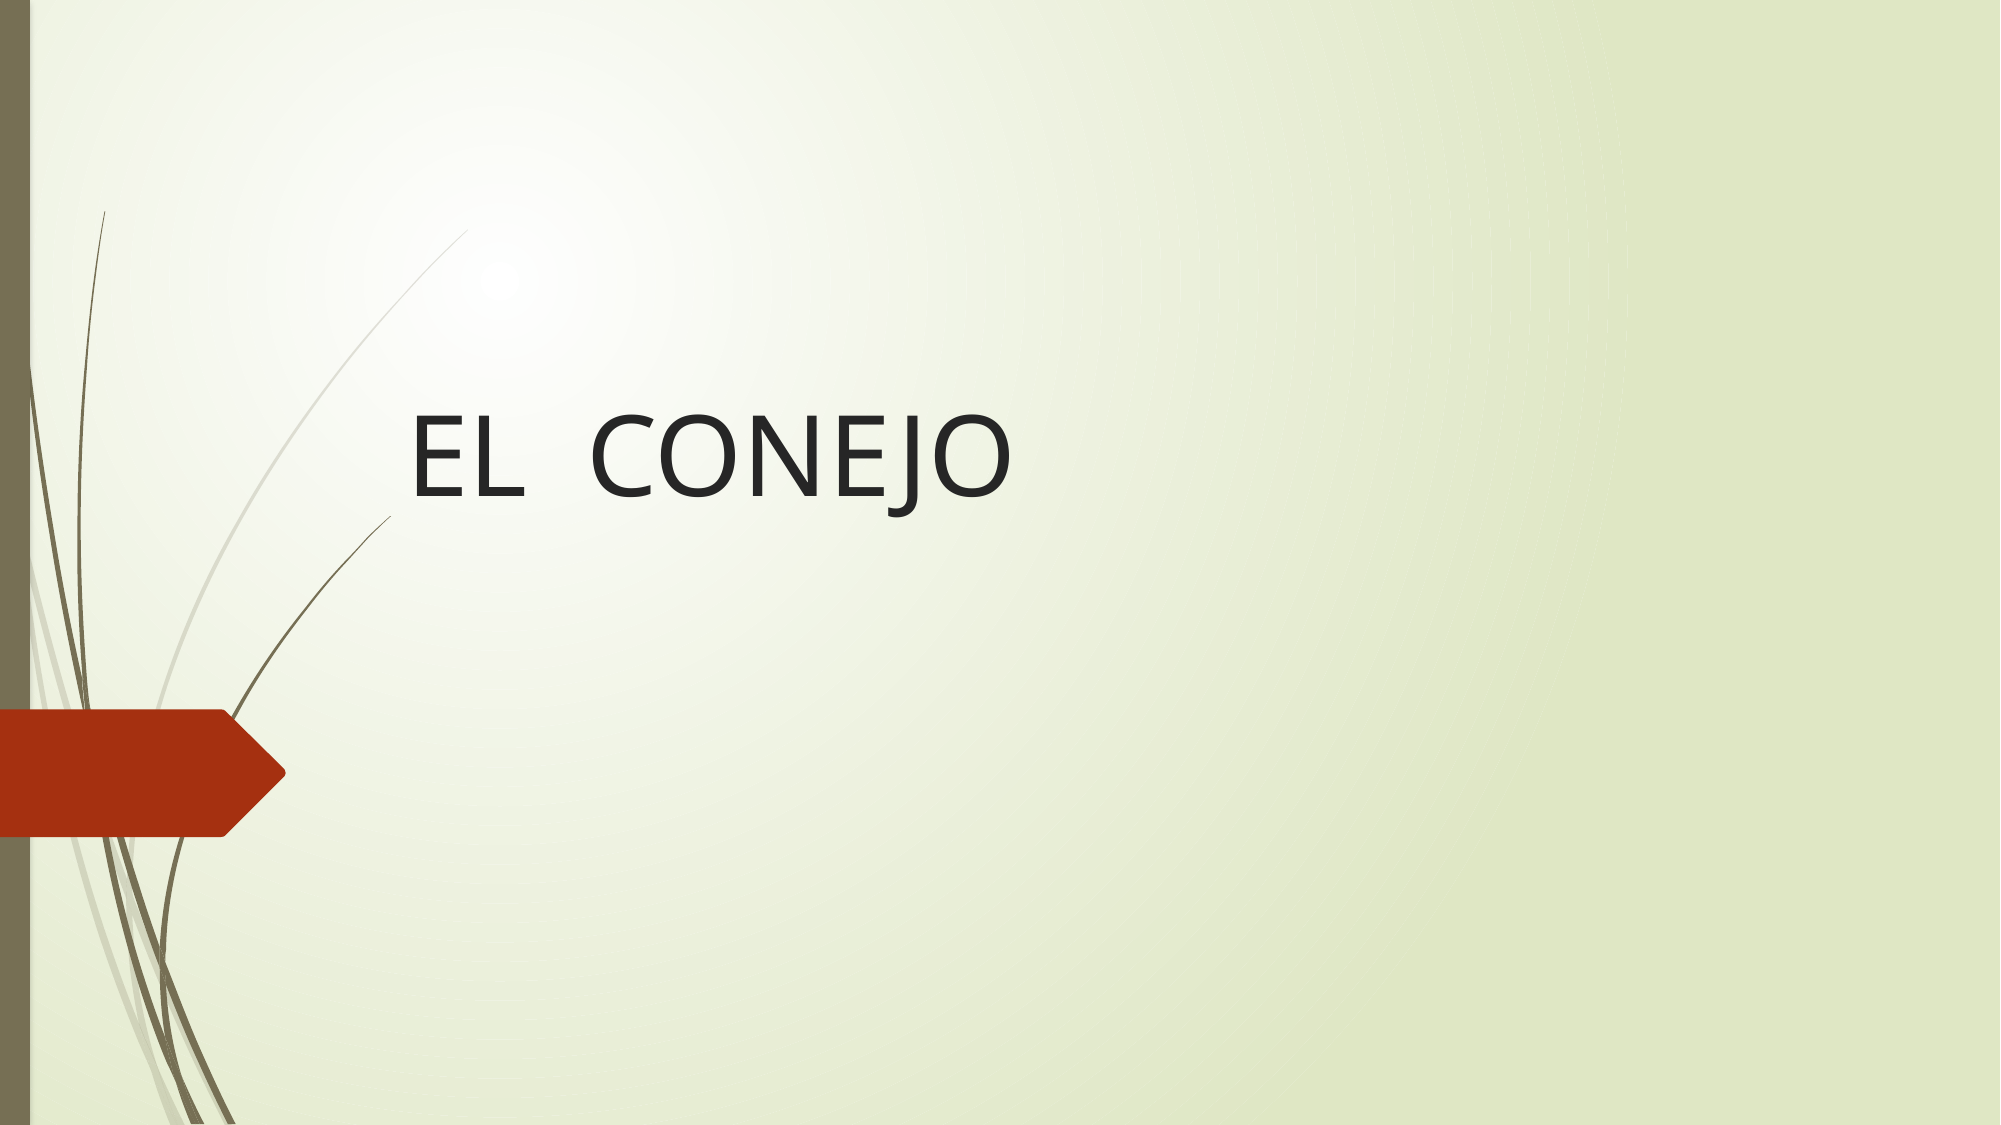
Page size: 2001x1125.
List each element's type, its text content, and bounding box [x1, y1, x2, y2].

title EL CONEJO [391, 155, 1854, 527]
